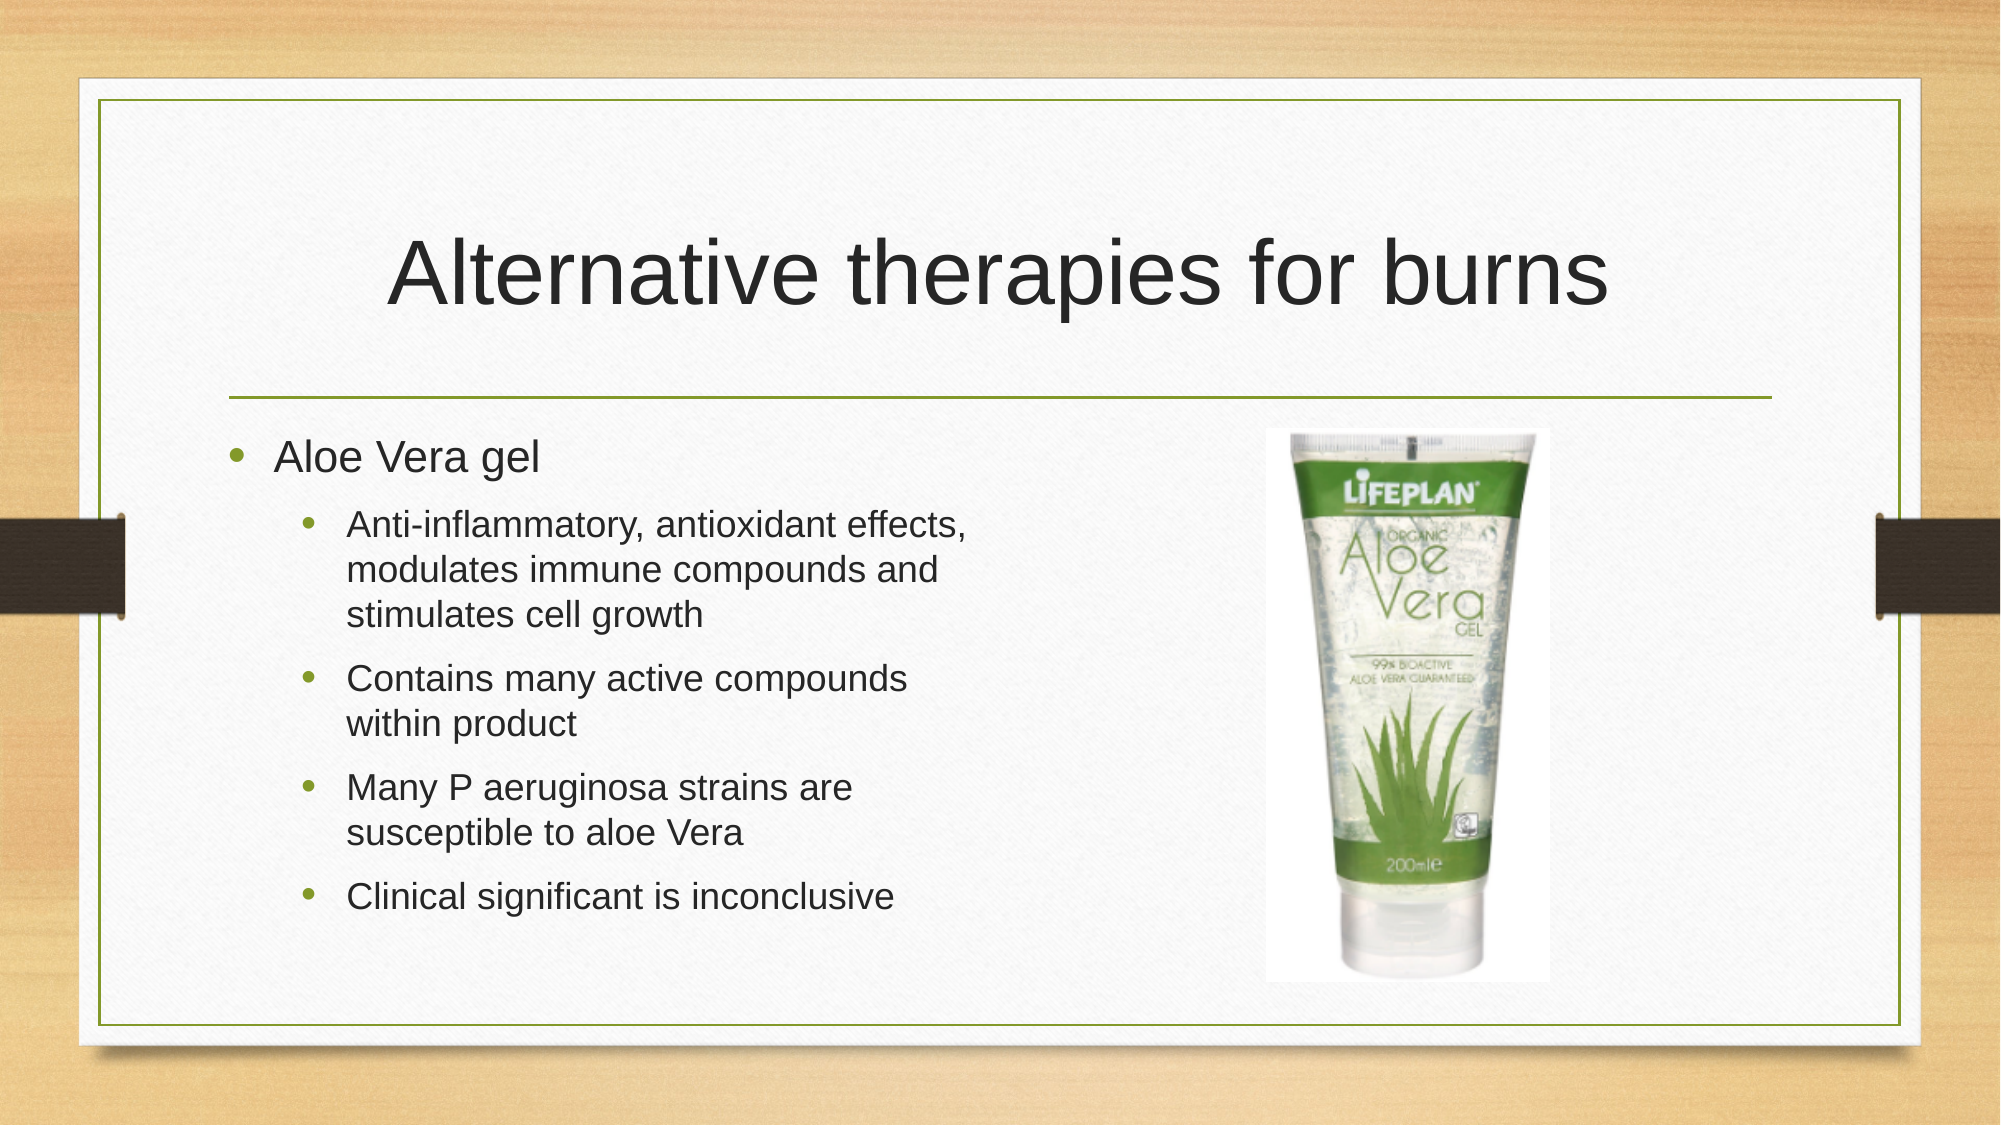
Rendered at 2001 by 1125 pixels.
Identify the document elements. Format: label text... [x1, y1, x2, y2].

list Aloe Vera gel Anti-inflammatory, antioxidant effects, modulates immune compounds and stimulates cell growth Contains many active compounds within product Many P aeruginosa strains are susceptible to aloe Vera Clinical significant is inconclusive [213, 420, 987, 963]
title Alternative therapies for burns [212, 161, 1788, 375]
picture [0, 0, 2001, 1125]
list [1266, 427, 1550, 982]
